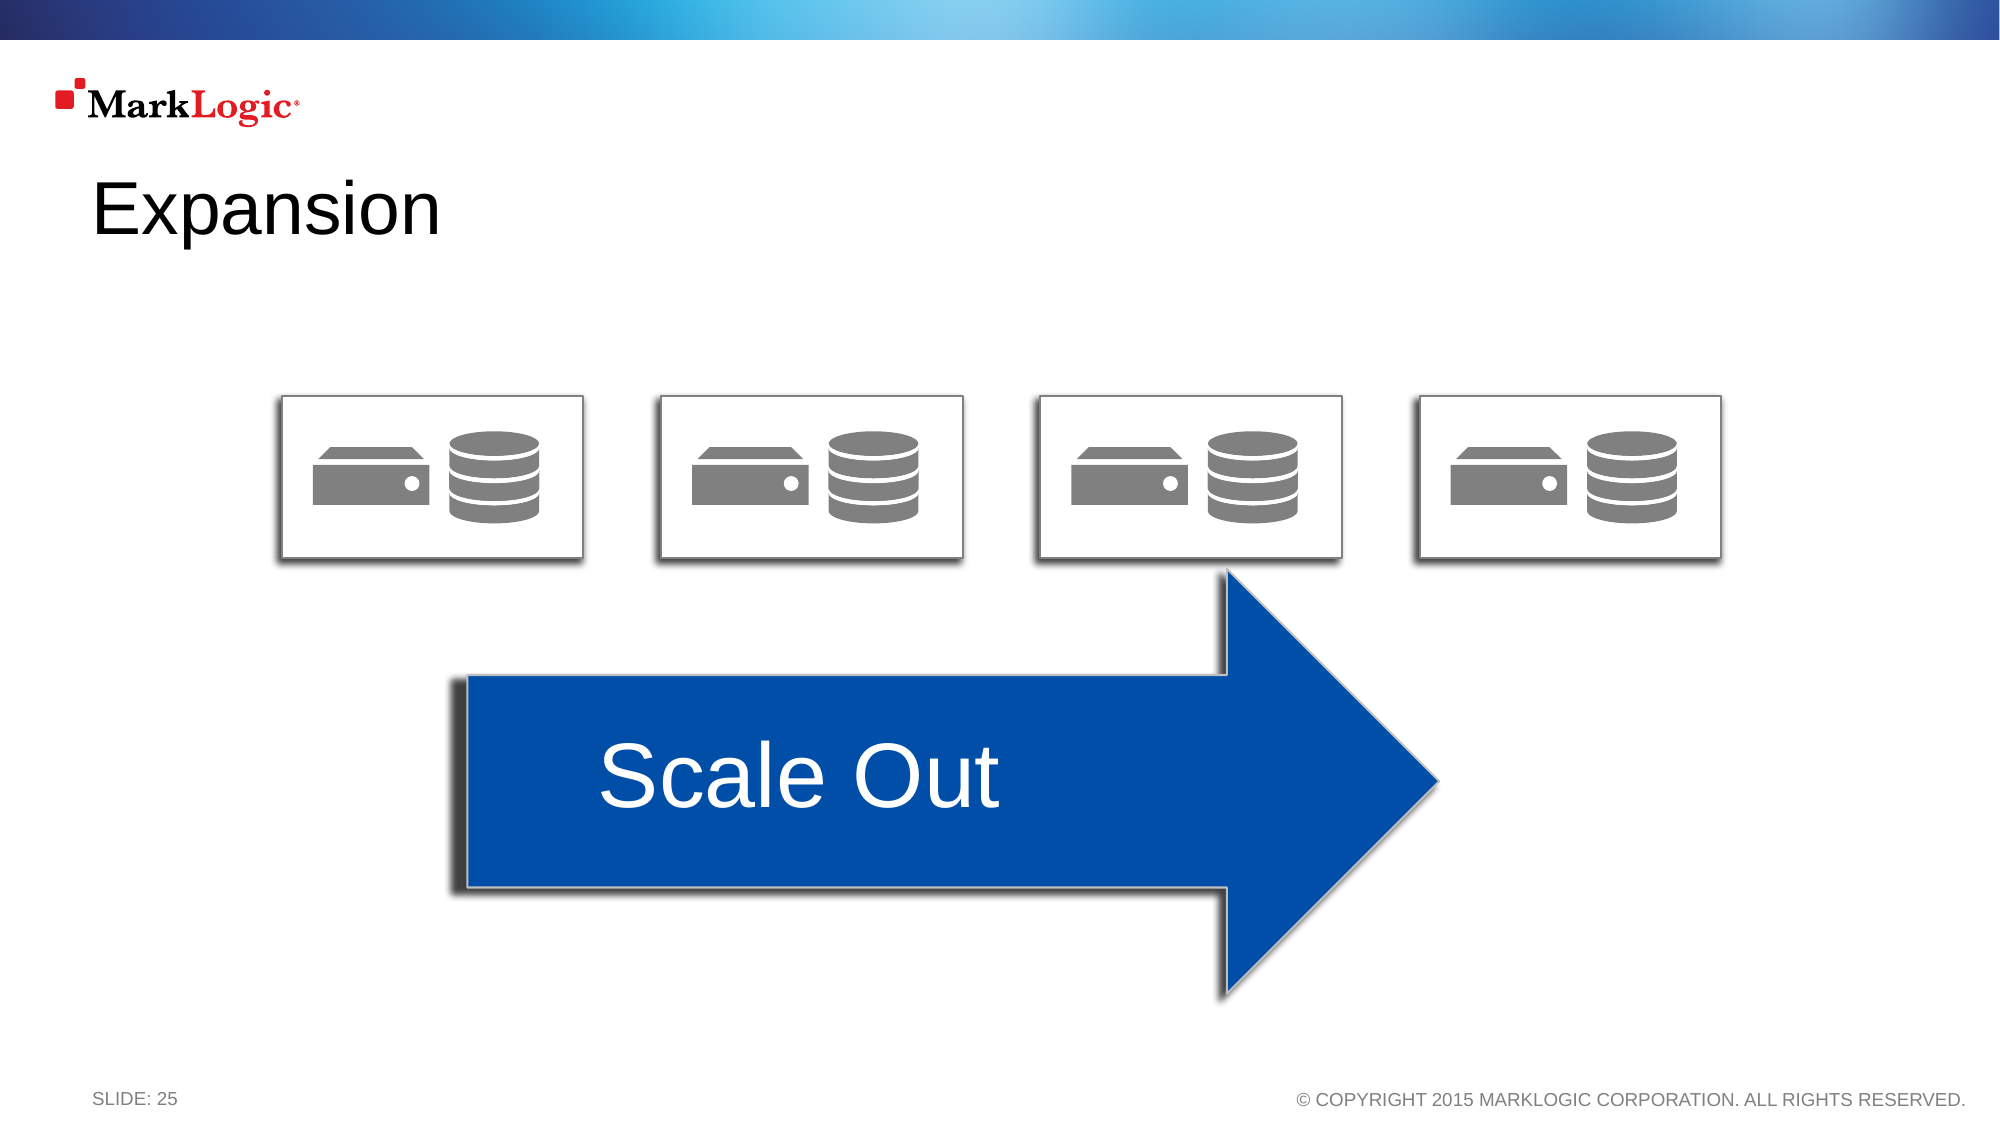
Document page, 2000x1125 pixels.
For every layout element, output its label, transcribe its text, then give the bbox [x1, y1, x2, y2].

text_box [1171, 395, 1343, 559]
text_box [1419, 395, 1722, 559]
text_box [740, 294, 1167, 1125]
title Expansion [91, 166, 1911, 263]
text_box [281, 395, 584, 559]
picture [0, 0, 2000, 40]
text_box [660, 395, 728, 559]
